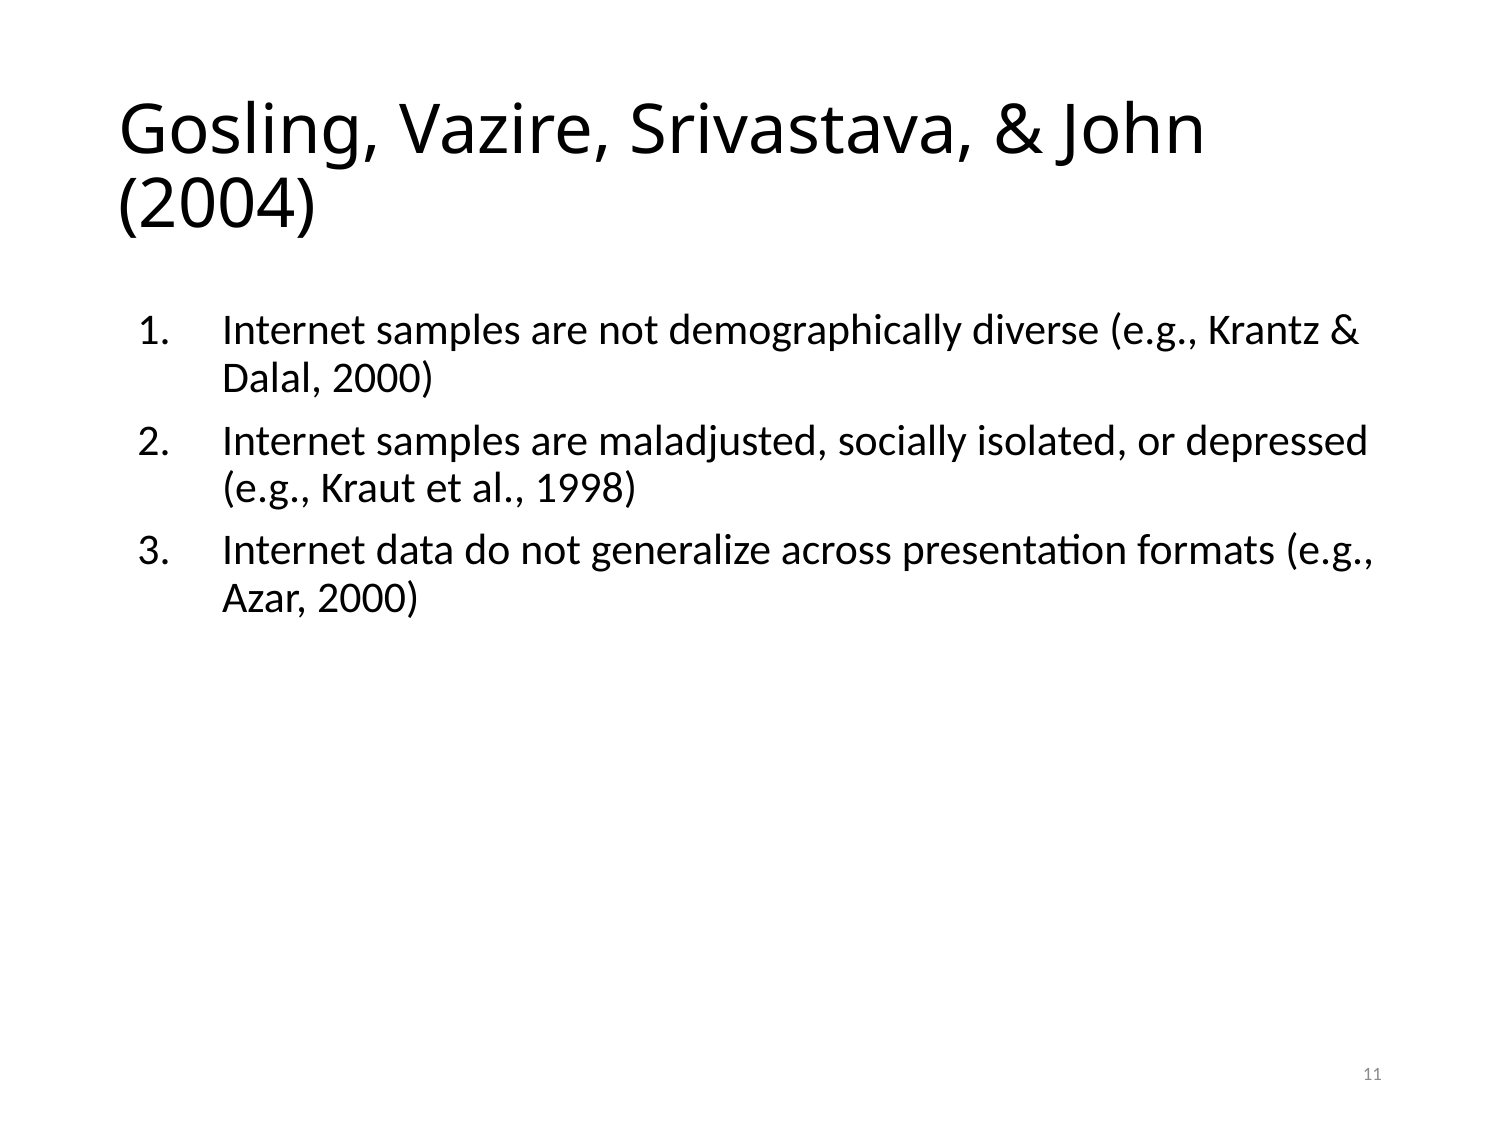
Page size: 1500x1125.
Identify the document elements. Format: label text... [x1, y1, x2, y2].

title Gosling, Vazire, Srivastava, & John (2004) [103, 59, 1397, 278]
slide_number 11 [1059, 1042, 1397, 1103]
list Internet samples are not demographically diverse (e.g., Krantz & Dalal, 2000) Internet samples are maladjusted, socially isolated, or depressed (e.g., Kraut et al., 1998) Internet data do not generalize across presentation formats (e.g., Azar, 2000) [103, 299, 1397, 1014]
